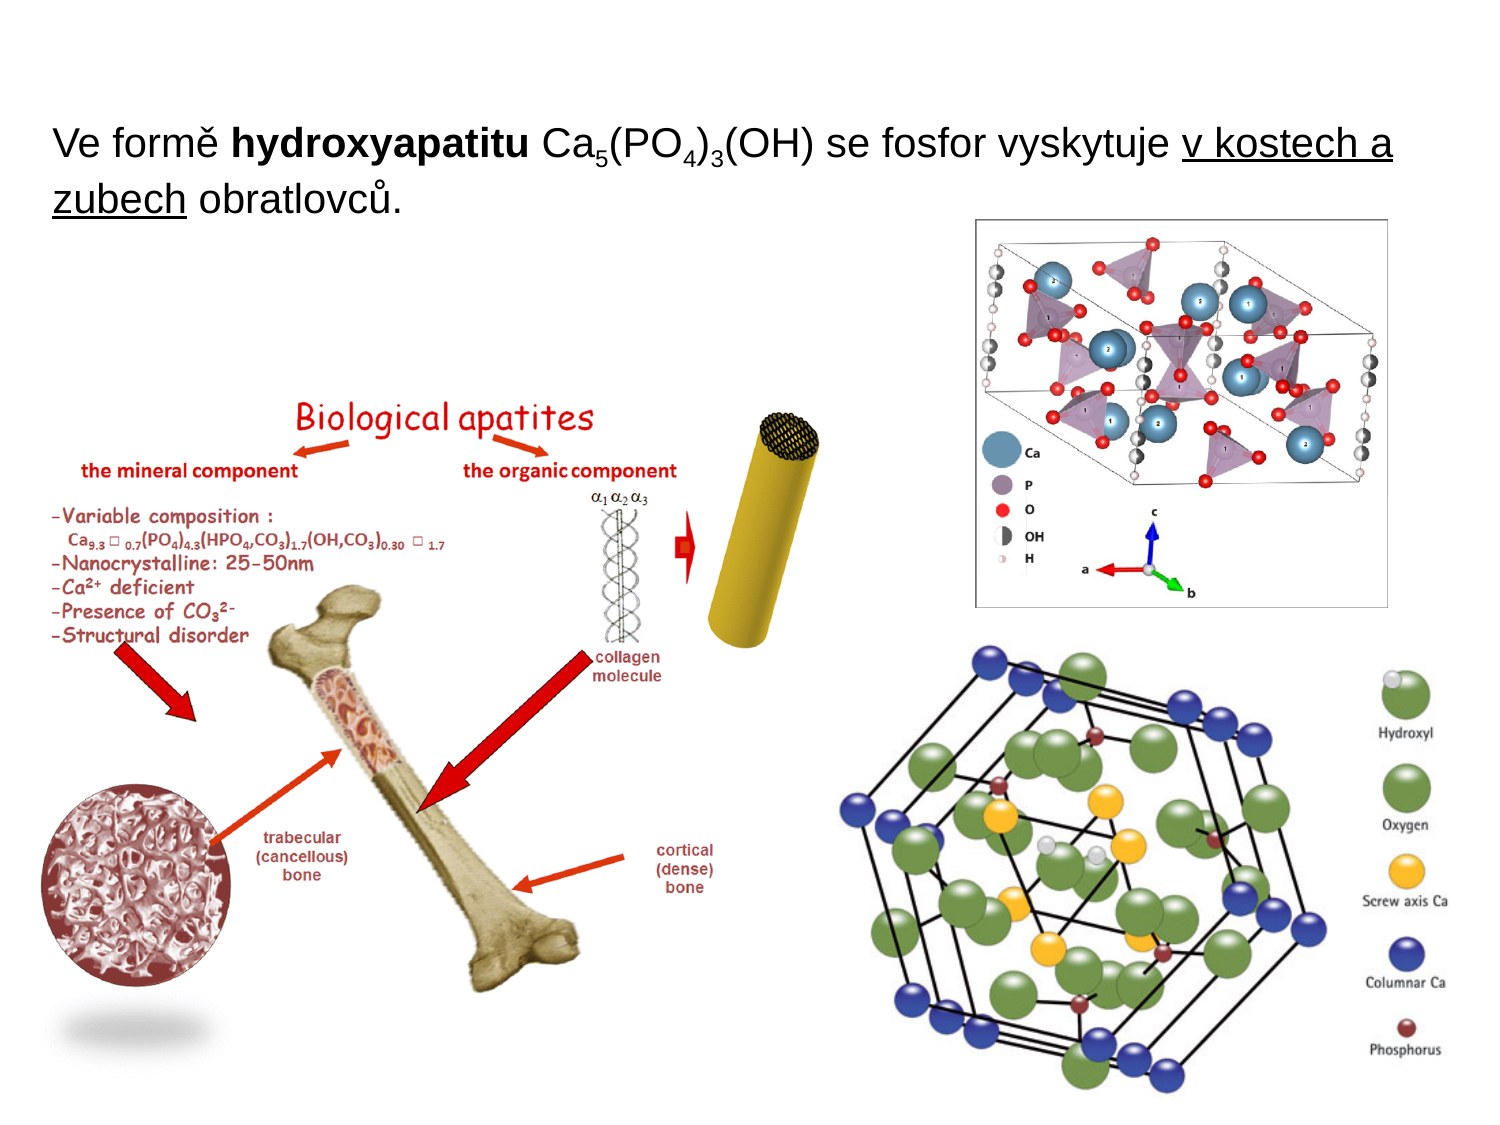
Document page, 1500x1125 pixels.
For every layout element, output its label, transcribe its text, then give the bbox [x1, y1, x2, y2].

picture [37, 399, 821, 1076]
picture [837, 641, 1451, 1098]
picture [974, 219, 1388, 609]
text_box Ve formě hydroxyapatitu Ca5(PO4)3(OH) se fosfor vyskytuje v kostech a zubech obratlovců. [37, 108, 1463, 230]
